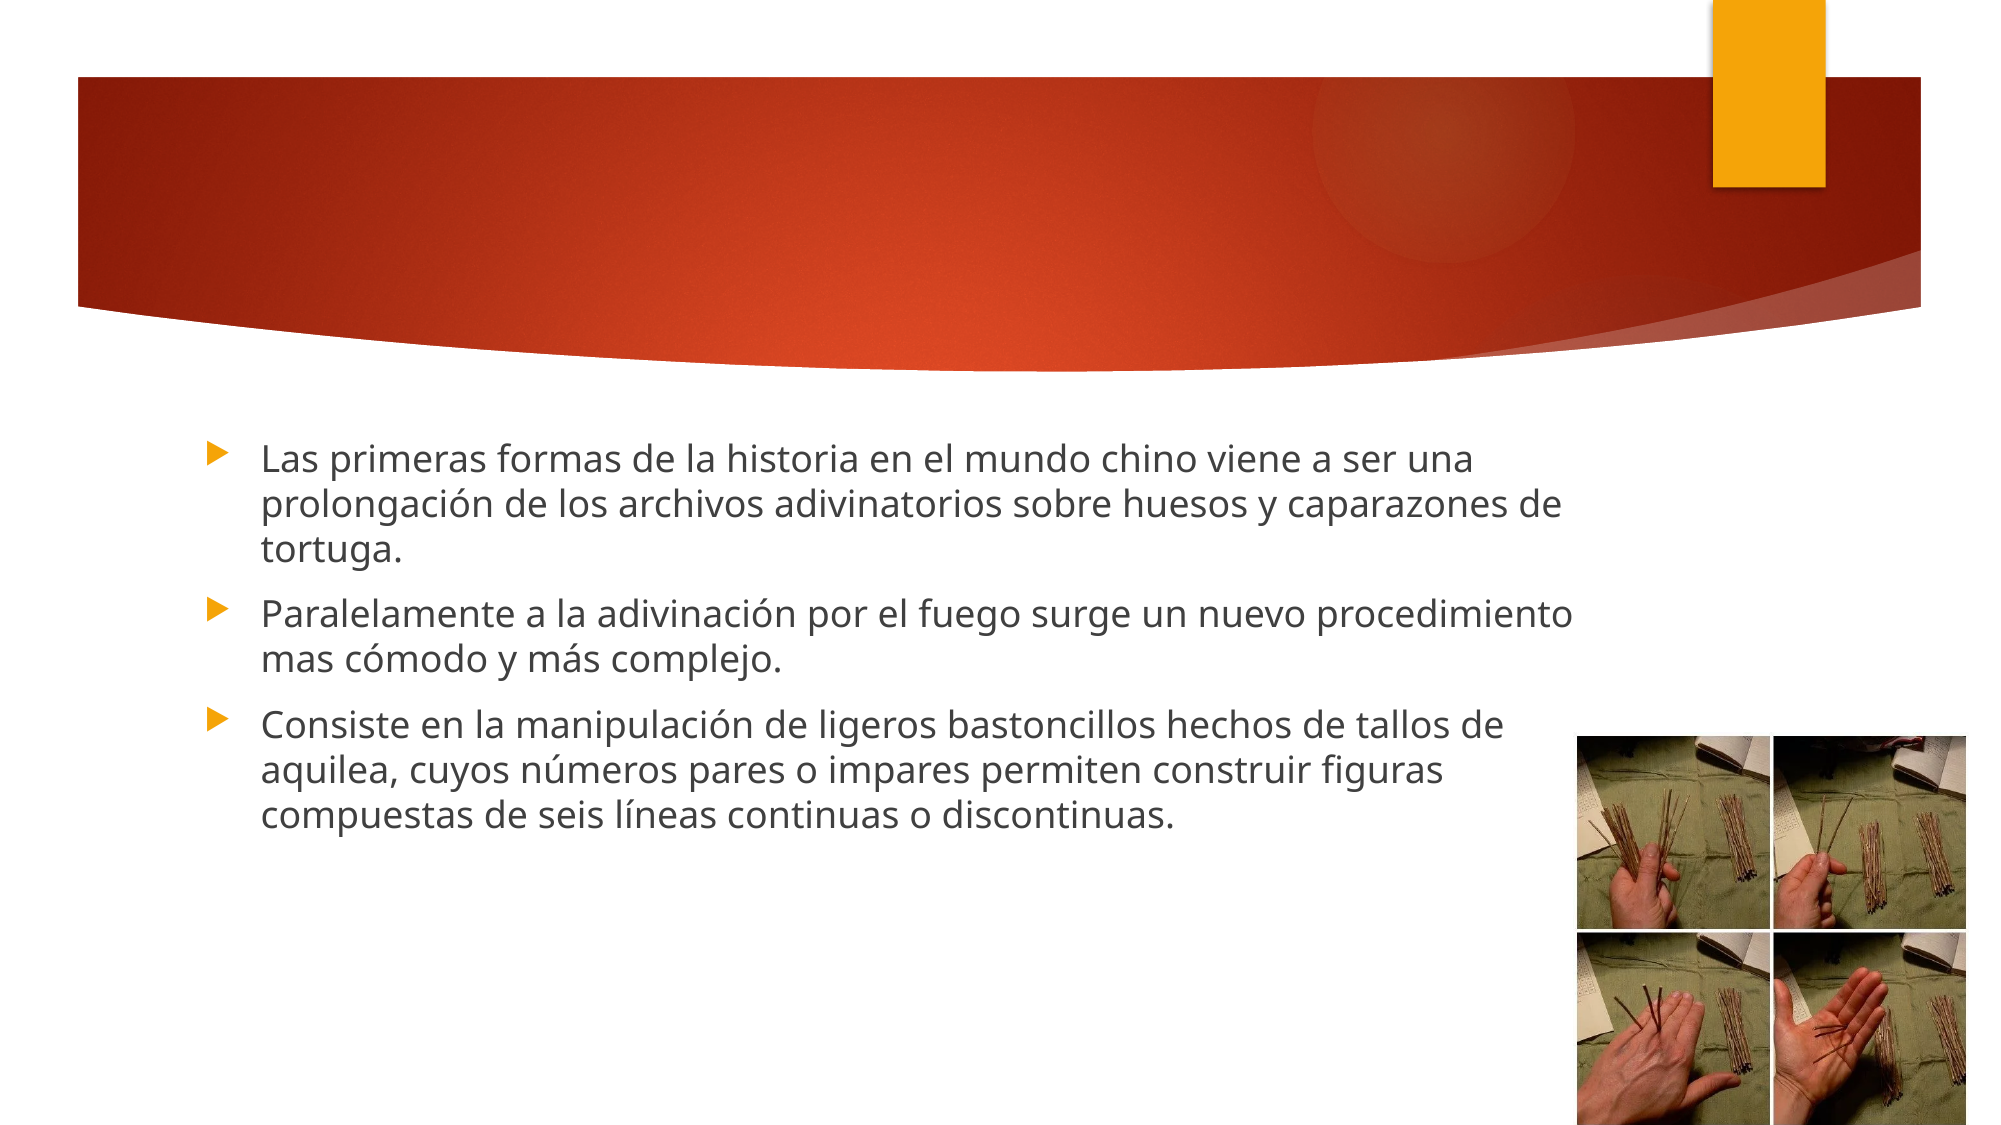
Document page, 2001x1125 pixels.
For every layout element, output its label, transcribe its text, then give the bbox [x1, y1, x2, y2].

list Las primeras formas de la historia en el mundo chino viene a ser una prolongación de los archivos adivinatorios sobre huesos y caparazones de tortuga. Paralelamente a la adivinación por el fuego surge un nuevo procedimiento mas cómodo y más complejo. Consiste en la manipulación de ligeros bastoncillos hechos de tallos de aquilea, cuyos números pares o impares permiten construir figuras compuestas de seis líneas continuas o discontinuas. [189, 427, 1627, 988]
picture [1573, 732, 1969, 1125]
